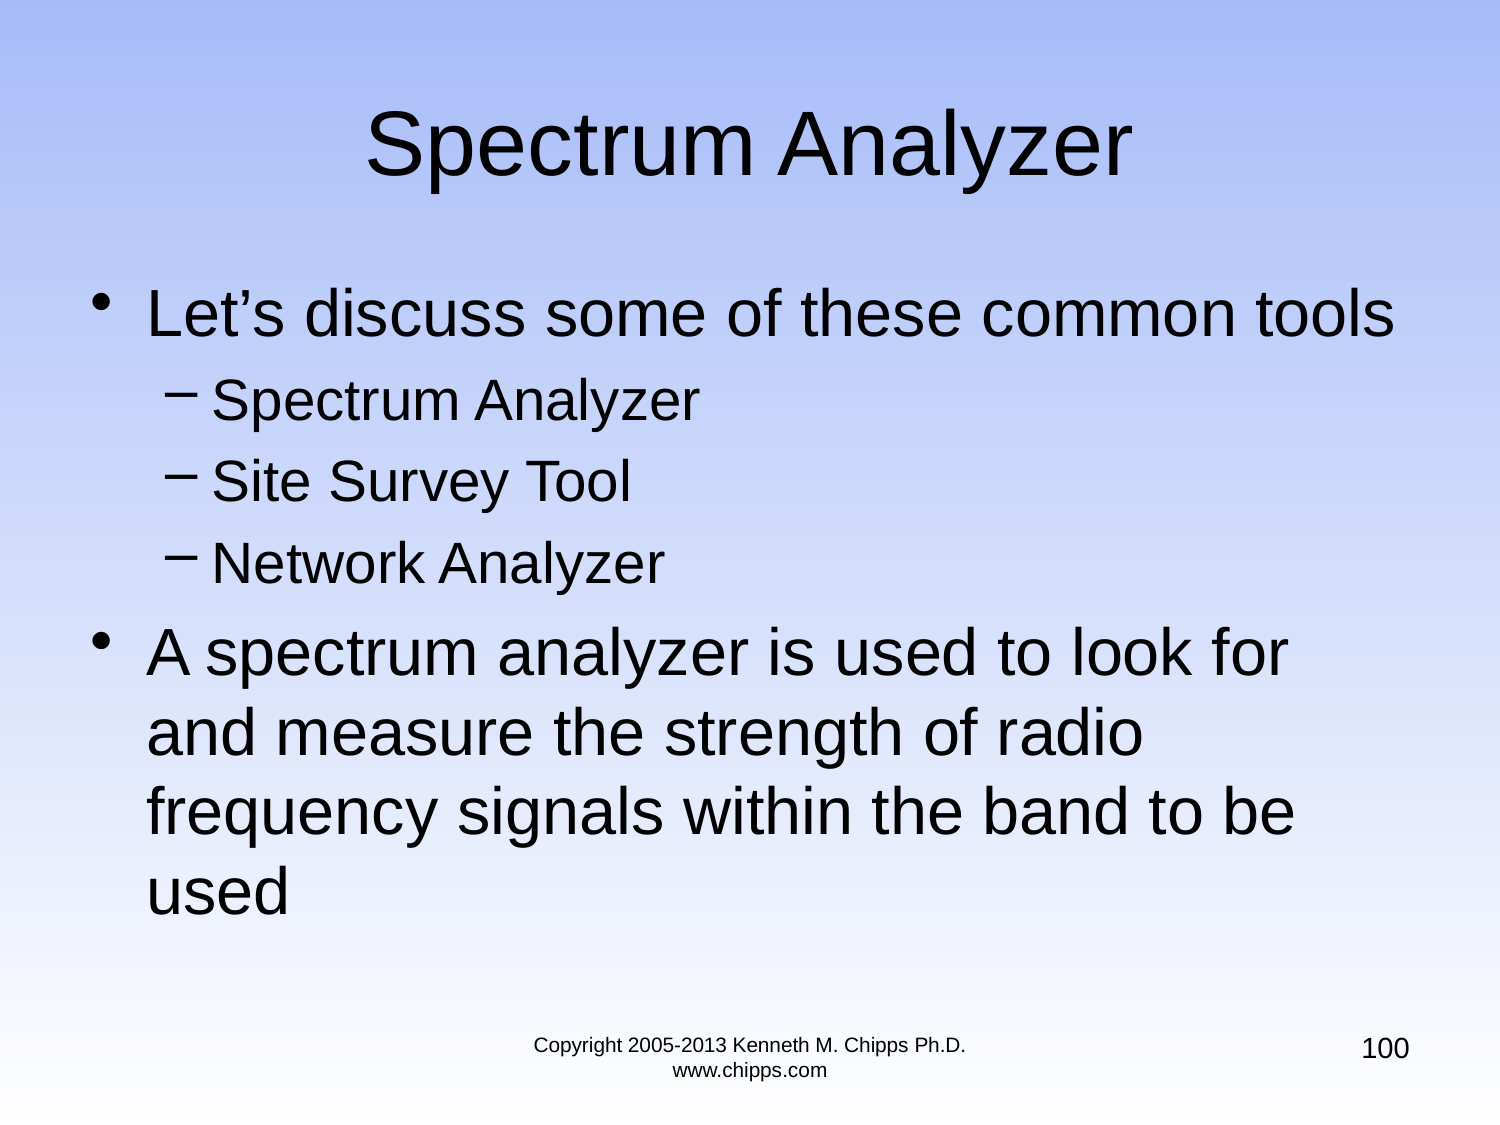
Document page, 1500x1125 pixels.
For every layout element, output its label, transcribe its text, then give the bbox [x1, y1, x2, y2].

slide_number 100 [1074, 1021, 1426, 1101]
list Let’s discuss some of these common tools Spectrum Analyzer Site Survey Tool Network Analyzer A spectrum analyzer is used to look for and measure the strength of radio frequency signals within the band to be used [75, 262, 1425, 1005]
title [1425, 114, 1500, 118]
footer Copyright 2005-2013 Kenneth M. Chipps Ph.D. www.chipps.com [449, 1024, 1051, 1103]
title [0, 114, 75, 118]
title Spectrum Analyzer [75, 45, 1425, 233]
